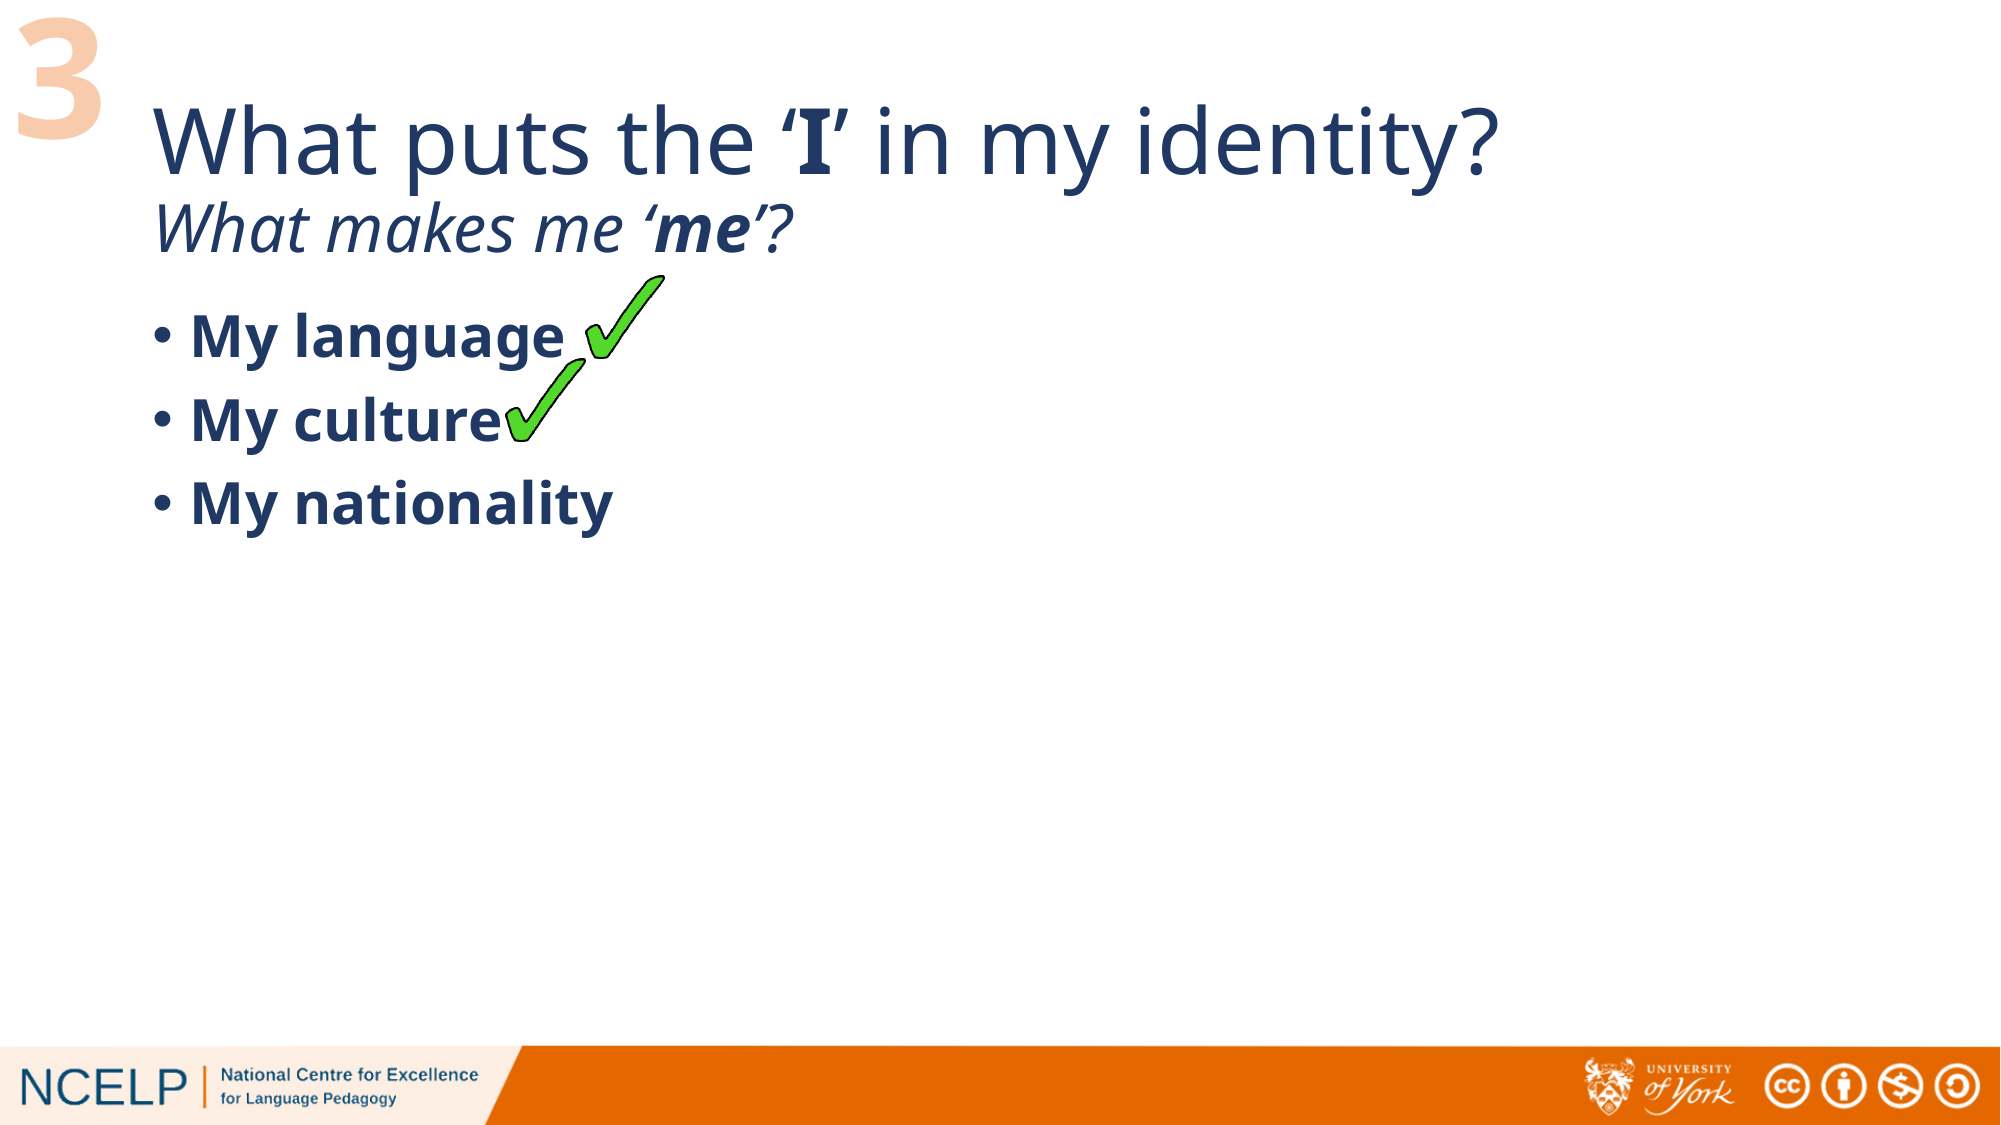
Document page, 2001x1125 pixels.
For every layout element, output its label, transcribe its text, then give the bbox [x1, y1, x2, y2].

text_box 3 [0, 0, 123, 180]
picture [0, 0, 2001, 1125]
list My language My culture My nationality [137, 299, 1863, 1014]
title What puts the ‘I’ in my identity? What makes me ‘me’? [137, 72, 1863, 291]
